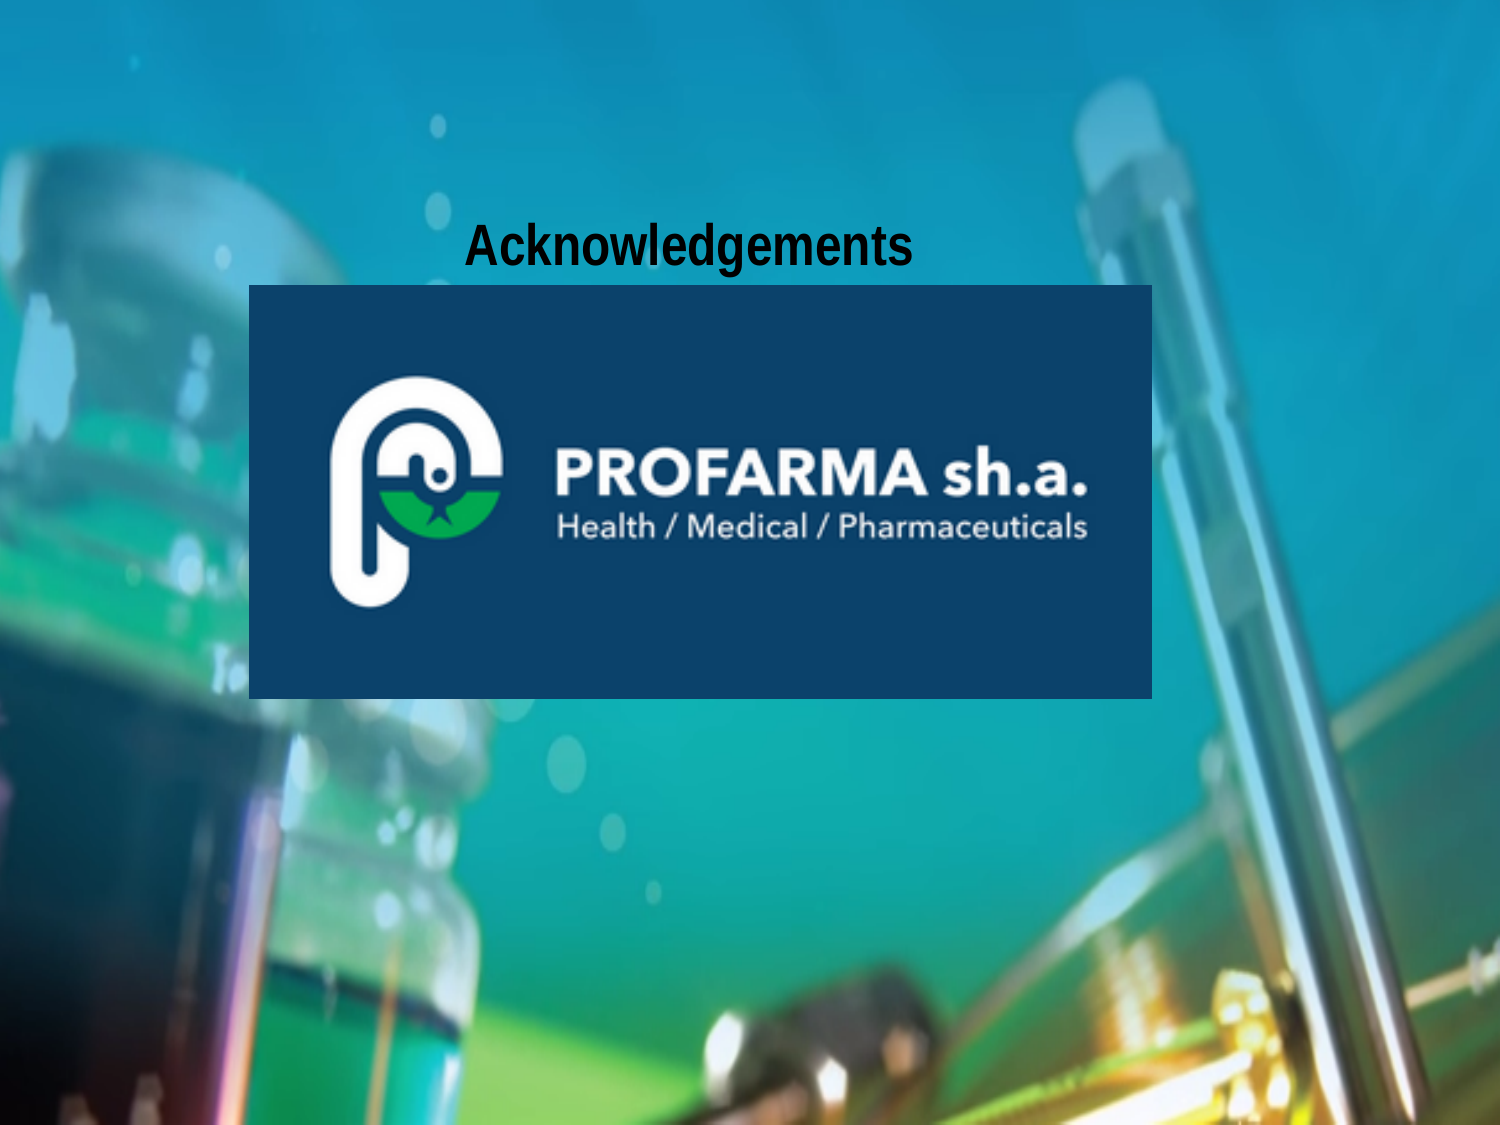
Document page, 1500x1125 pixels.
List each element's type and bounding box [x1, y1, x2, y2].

picture [249, 285, 1152, 699]
list [0, 0, 1500, 1125]
